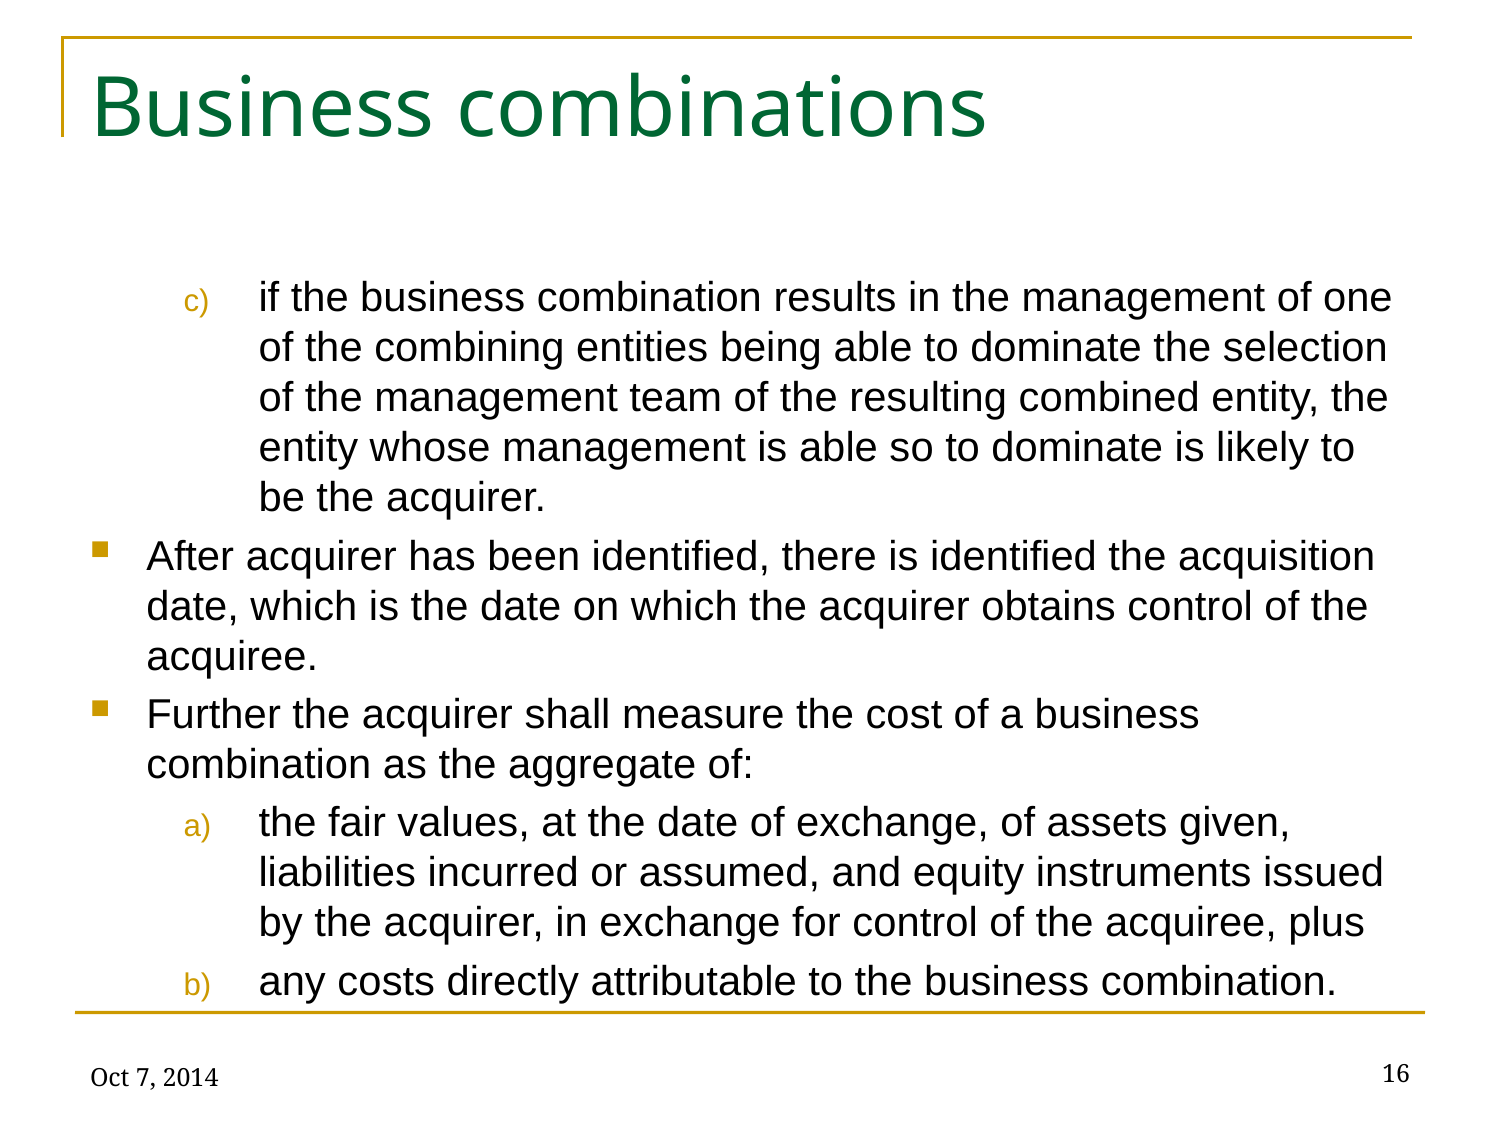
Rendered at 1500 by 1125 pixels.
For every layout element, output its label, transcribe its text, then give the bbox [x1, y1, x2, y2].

title Business combinations [74, 45, 1426, 233]
slide_number 16 [1074, 1023, 1426, 1100]
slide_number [74, 1023, 426, 1100]
list if the business combination results in the management of one of the combining entities being able to dominate the selection of the management team of the resulting combined entity, the entity whose management is able so to dominate is likely to be the acquirer. After acquirer has been identified, there is identified the acquisition date, which is the date on which the acquirer obtains control of the acquiree. Further the acquirer shall measure the cost of a business combination as the aggregate of: the fair values, at the date of exchange, of assets given, liabilities incurred or assumed, and equity instruments issued by the acquirer, in exchange for control of the acquiree, plus any costs directly attributable to the business combination. [74, 262, 1426, 1006]
